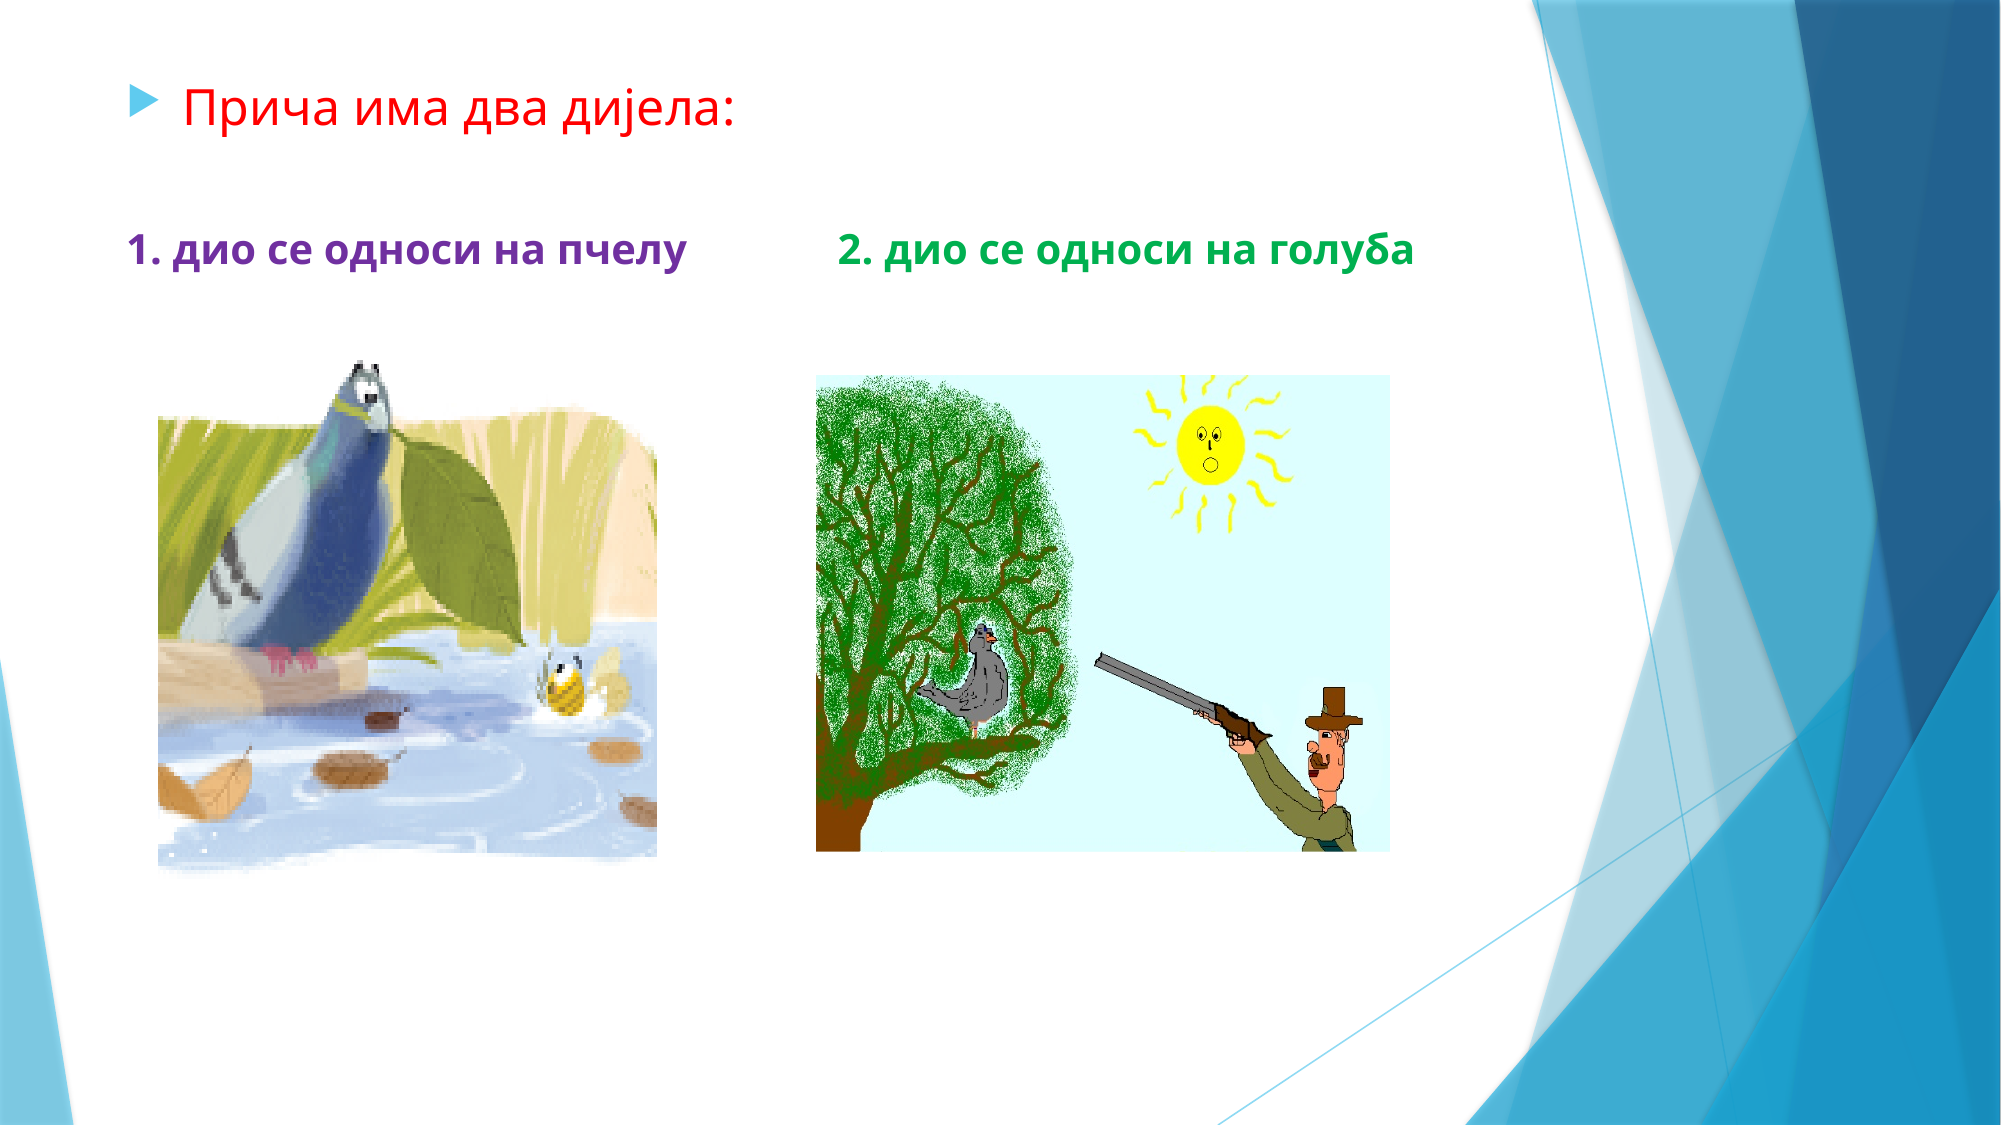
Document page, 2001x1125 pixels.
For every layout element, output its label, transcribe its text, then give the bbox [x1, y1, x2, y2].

picture [815, 374, 1391, 853]
list Прича има два дијела: 1. дио се односи на пчелу 2. дио се односи на голуба [111, 68, 1522, 992]
picture [158, 291, 657, 936]
